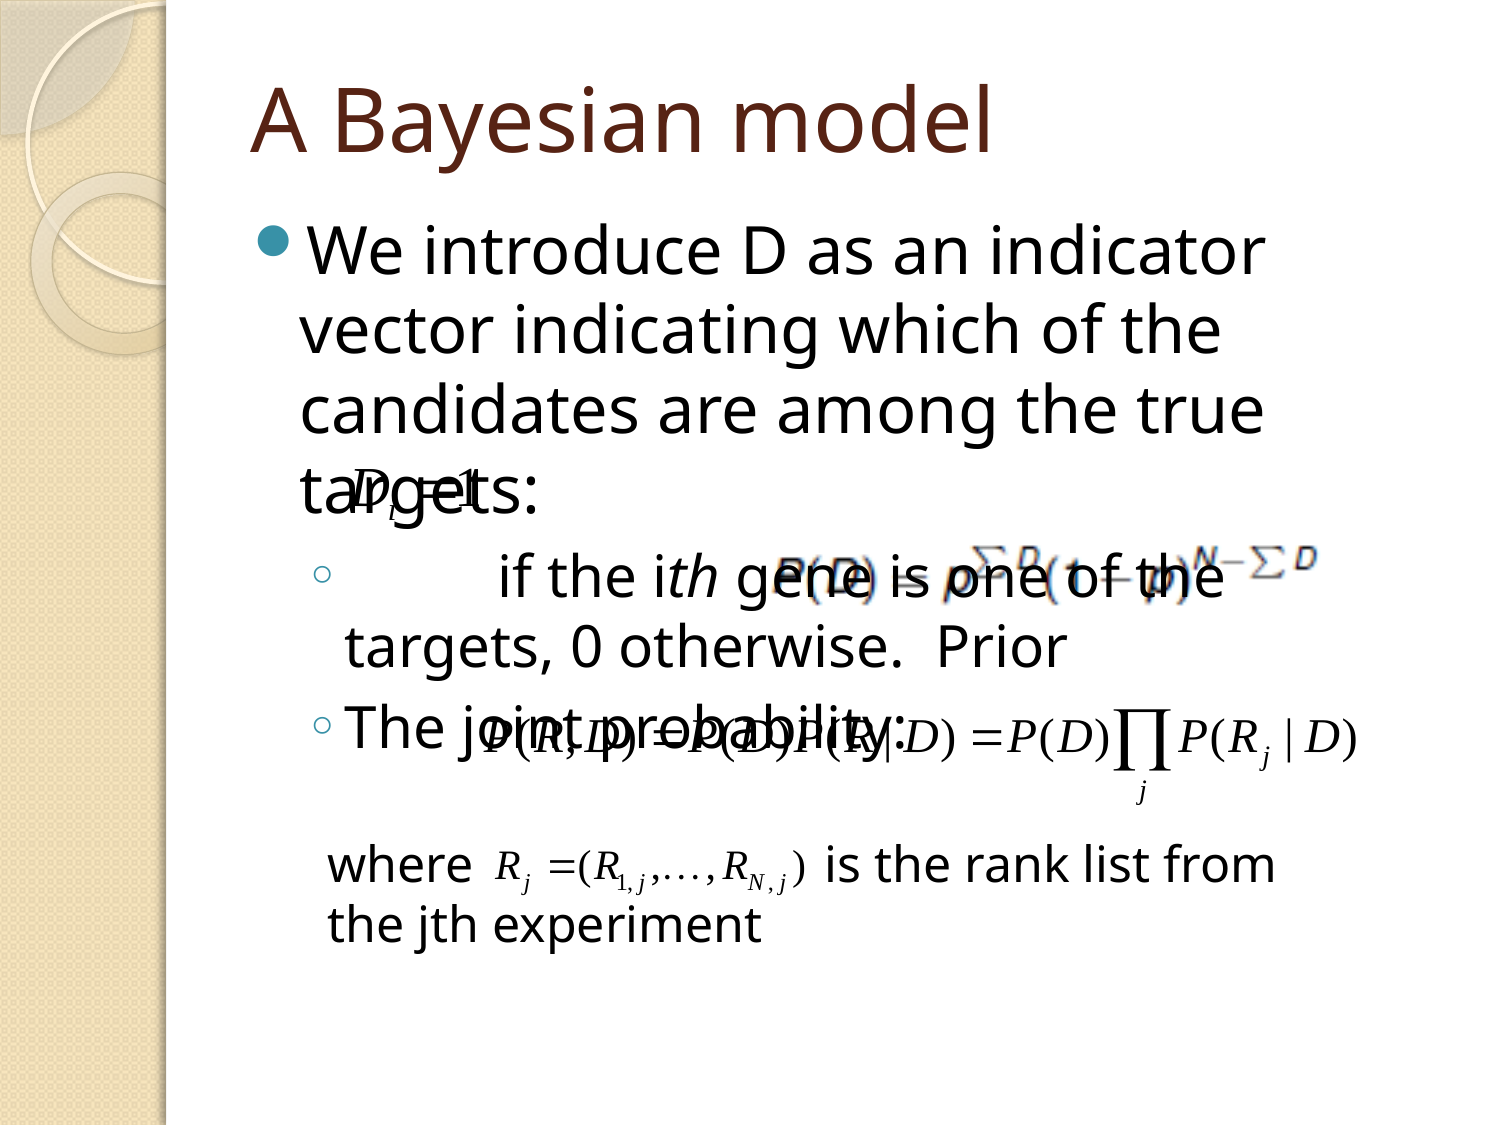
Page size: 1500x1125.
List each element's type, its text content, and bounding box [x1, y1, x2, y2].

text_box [339, 449, 487, 535]
title A Bayesian model [235, 45, 1466, 188]
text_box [487, 837, 813, 904]
list We introduce D as an indicator vector indicating which of the candidates are among the true targets: if the ith gene is one of the targets, 0 otherwise. Prior The joint probability: [225, 200, 1455, 988]
picture [749, 512, 1332, 638]
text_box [474, 699, 1366, 818]
text_box where is the rank list from the jth experiment [312, 824, 1325, 960]
